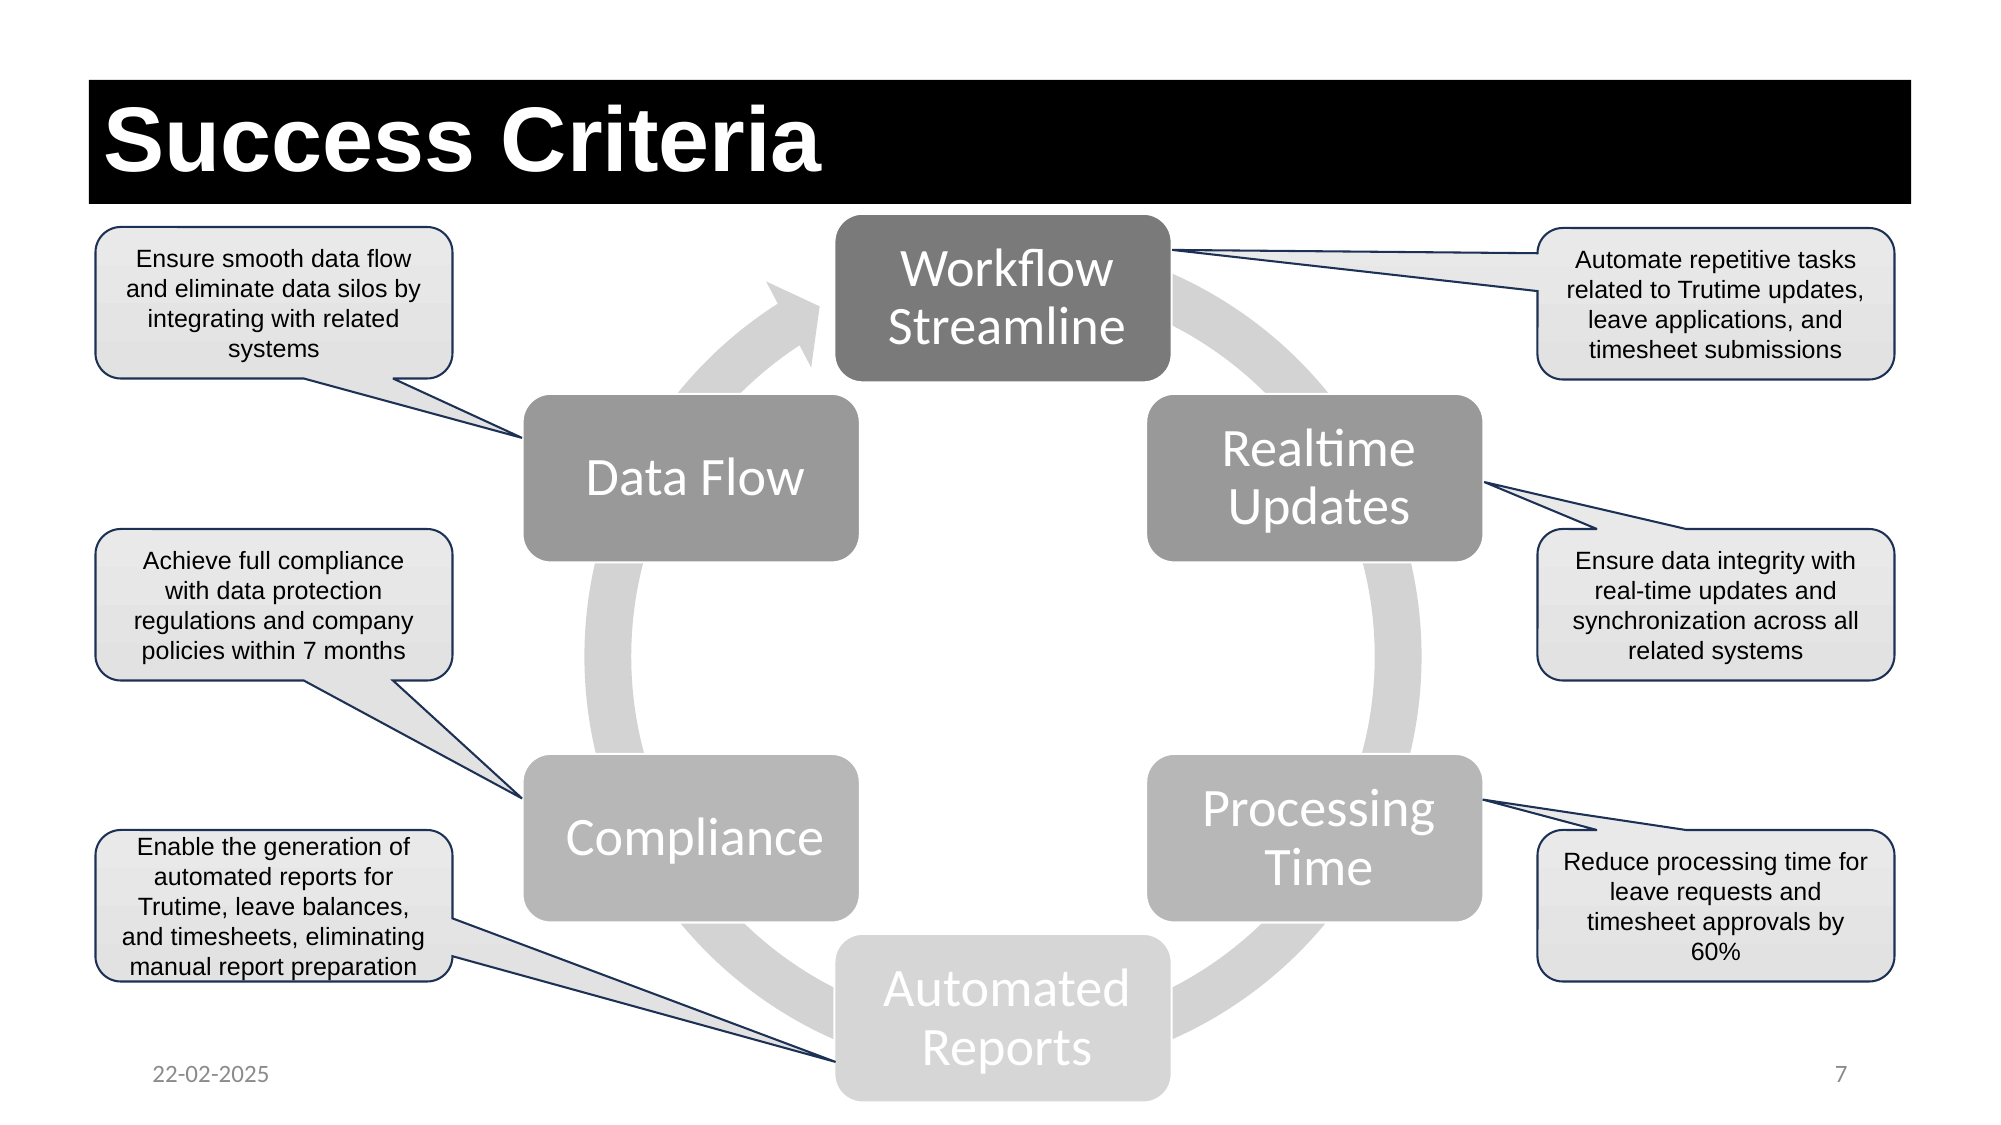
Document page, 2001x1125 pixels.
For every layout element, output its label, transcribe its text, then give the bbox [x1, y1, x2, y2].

text_box Automate repetitive tasks related to Trutime updates, leave applications, and timesheet submissions [1670, 226, 1896, 381]
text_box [336, 213, 1670, 1103]
slide_number 7 [1670, 1042, 1863, 1103]
title Success Criteria [88, 79, 1912, 204]
text_box Ensure data integrity with real-time updates and synchronization across all related systems [1670, 524, 1896, 682]
text_box Ensure smooth data flow and eliminate data silos by integrating with related systems [94, 225, 336, 389]
text_box Enable the generation of automated reports for Trutime, leave balances, and timesheets, eliminating manual report preparation [94, 828, 336, 983]
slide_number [137, 1042, 336, 1103]
text_box Reduce processing time for leave requests and timesheet approvals by 60% [1670, 826, 1896, 983]
text_box Achieve full compliance with data protection regulations and company policies within 7 months [94, 527, 336, 700]
